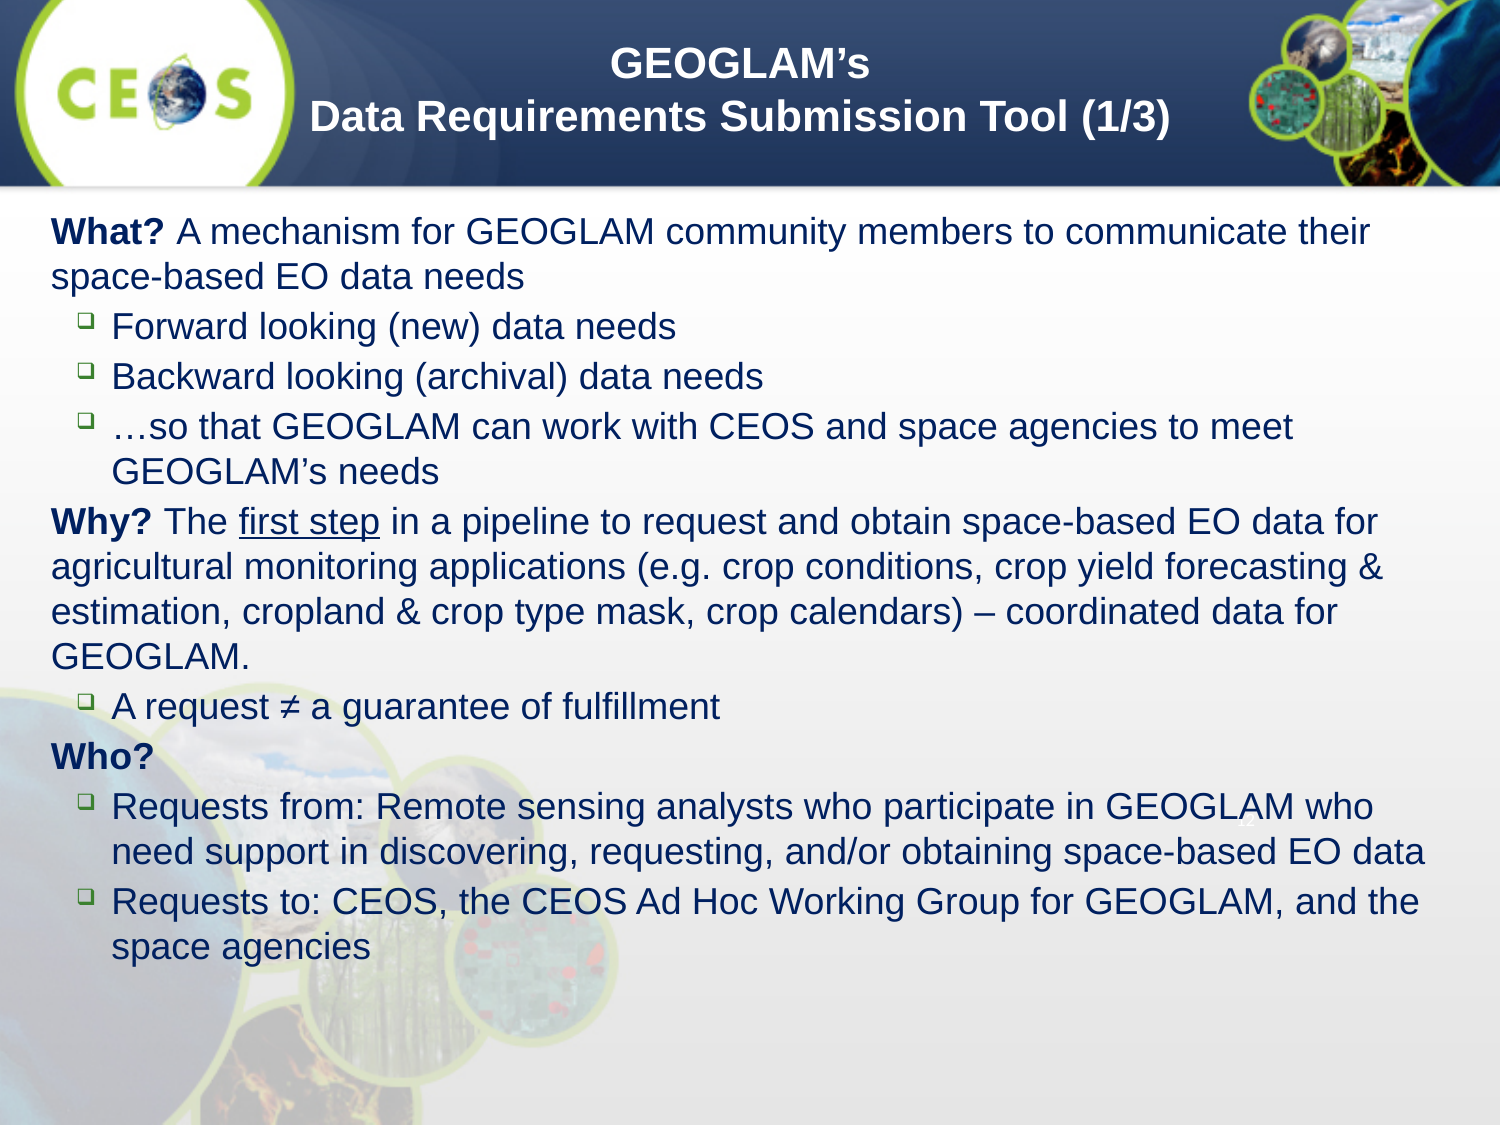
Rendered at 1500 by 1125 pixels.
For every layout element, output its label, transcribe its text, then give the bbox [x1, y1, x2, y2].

text_box What? A mechanism for GEOGLAM community members to communicate their space-based EO data needs Forward looking (new) data needs Backward looking (archival) data needs …so that GEOGLAM can work with CEOS and space agencies to meet GEOGLAM’s needs Why? The first step in a pipeline to request and obtain space-based EO data for agricultural monitoring applications (e.g. crop conditions, crop yield forecasting & estimation, cropland & crop type mask, crop calendars) – coordinated data for GEOGLAM. A request ≠ a guarantee of fulfillment Who? Requests from: Remote sensing analysts who participate in GEOGLAM who need support in discovering, requesting, and/or obtaining space-based EO data Requests to: CEOS, the CEOS Ad Hoc Working Group for GEOGLAM, and the space agencies [24, 201, 1475, 839]
picture [0, 0, 1500, 1125]
text_box GEOGLAM’s Data Requirements Submission Tool (1/3) [111, 49, 1382, 125]
